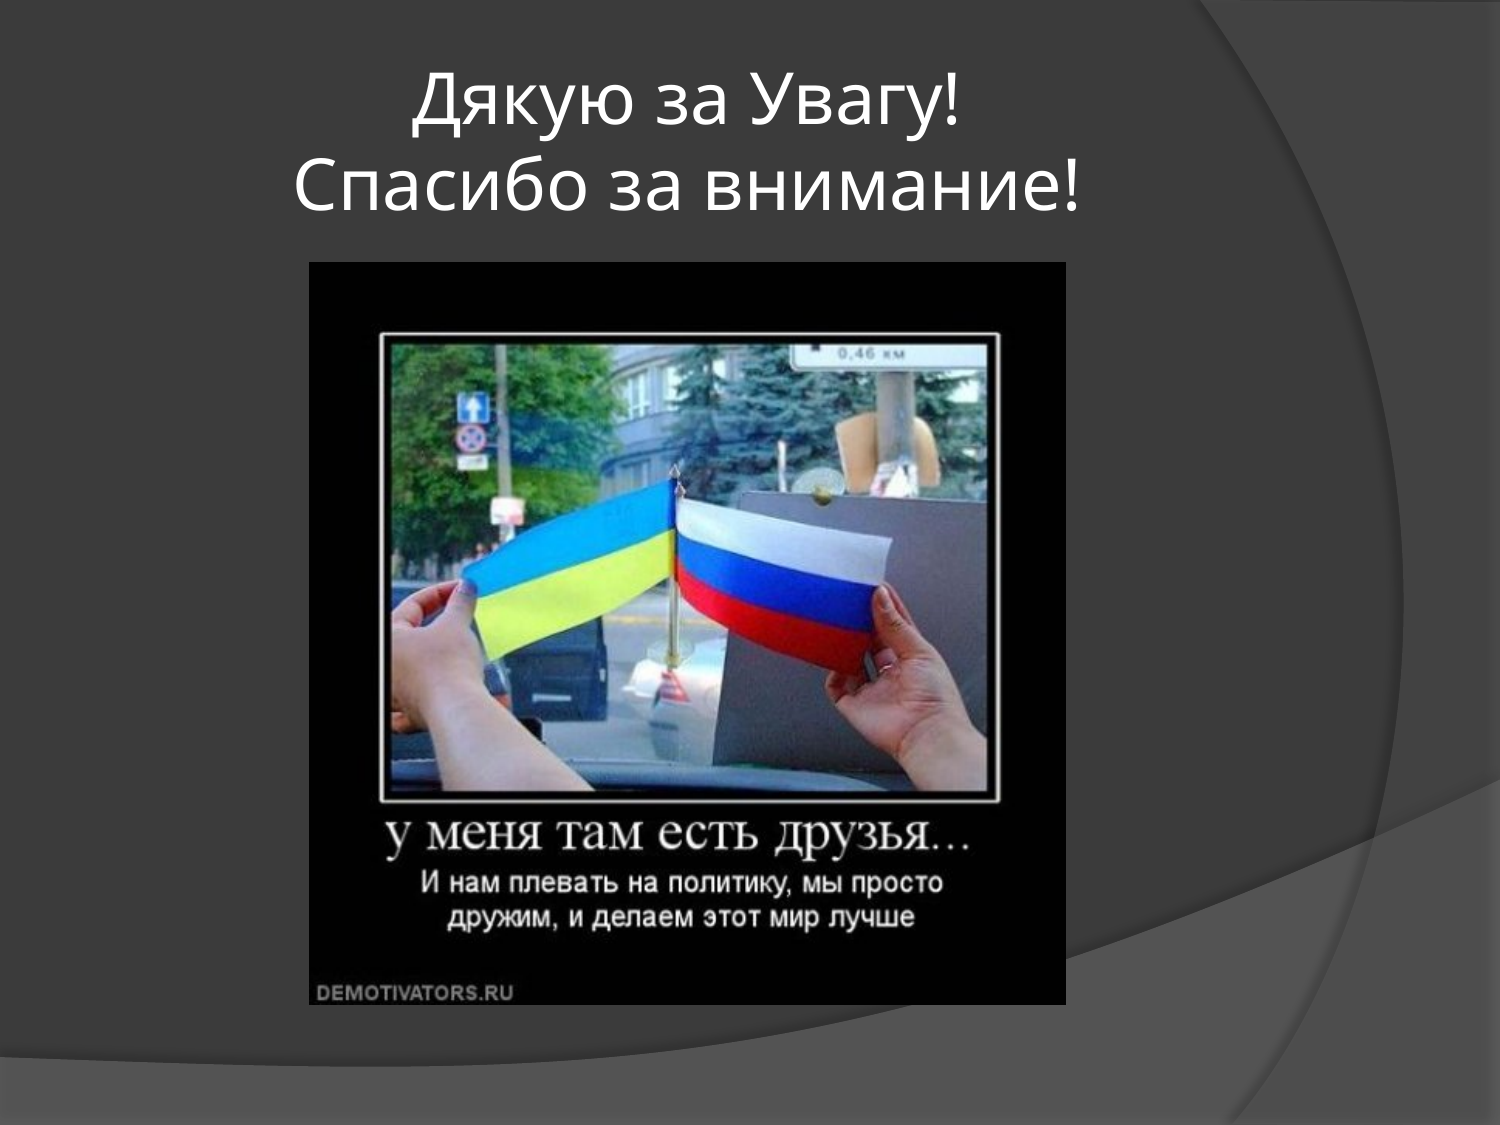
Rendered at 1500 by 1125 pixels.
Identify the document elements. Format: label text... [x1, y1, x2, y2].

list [309, 262, 1066, 1006]
title Дякую за Увагу! Спасибо за внимание! [75, 45, 1300, 233]
